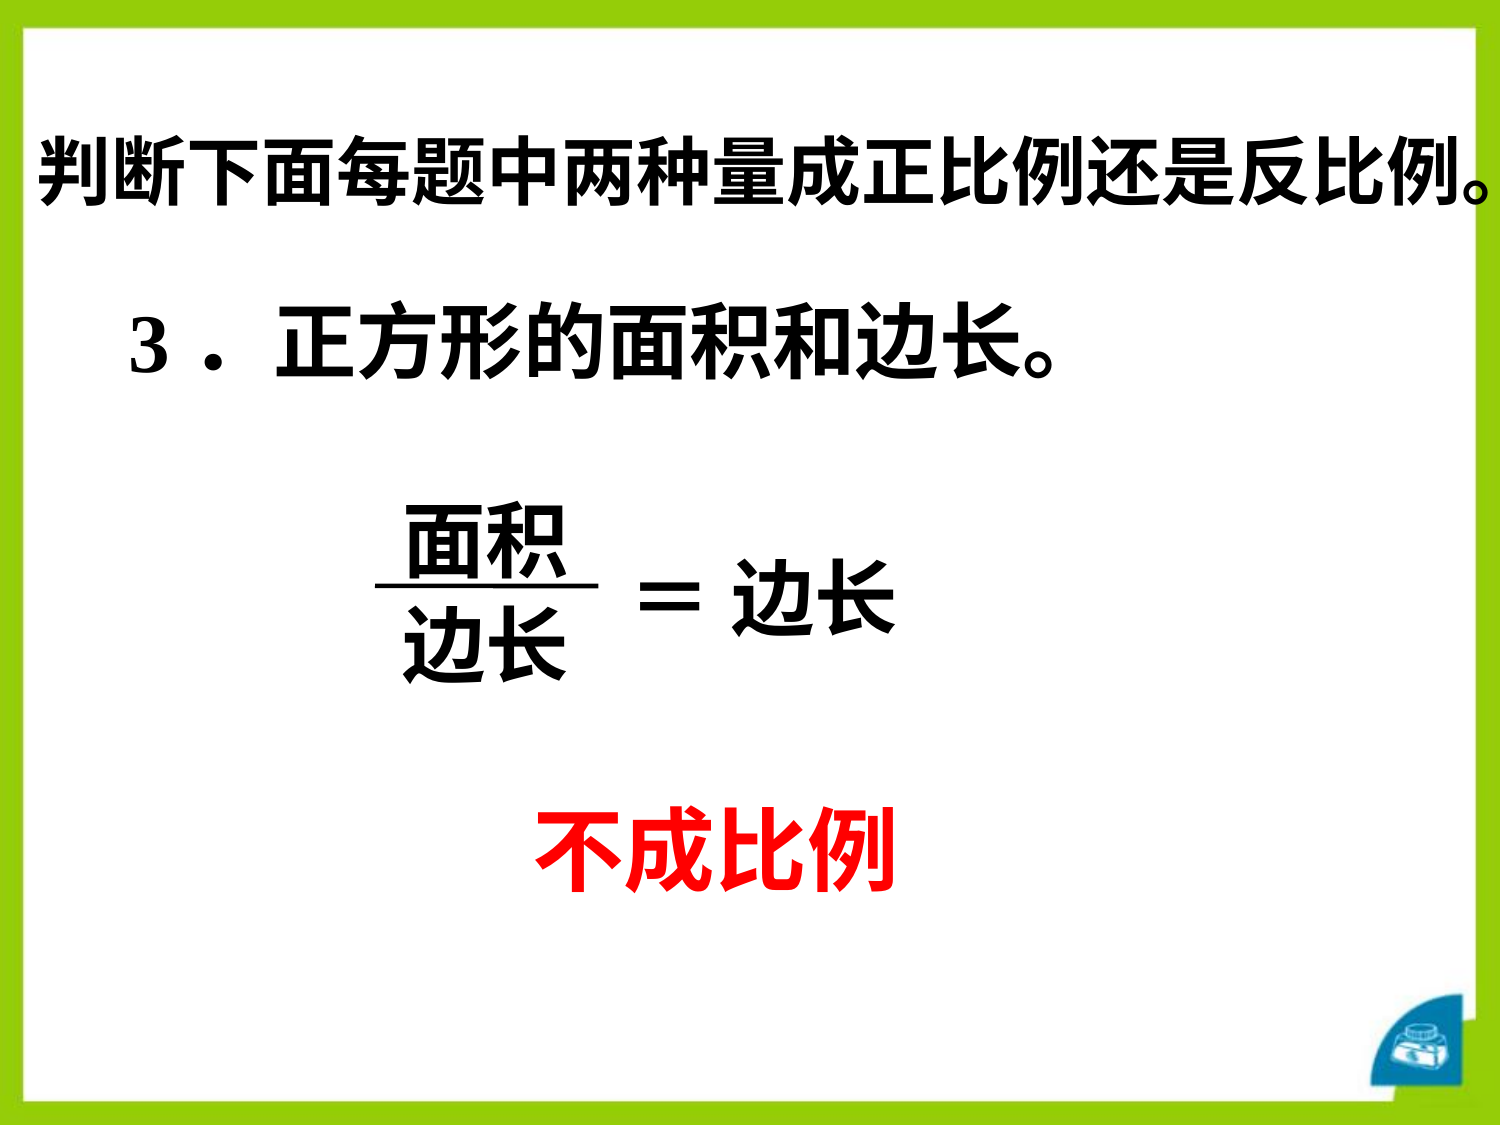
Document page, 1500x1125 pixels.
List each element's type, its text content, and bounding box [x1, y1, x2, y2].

text_box 不成比例 [517, 785, 915, 910]
text_box 判断下面每题中两种量成正比例还是反比例。 [21, 117, 1500, 222]
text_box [374, 480, 908, 703]
picture [0, 0, 1500, 1125]
text_box 3．正方形的面积和边长。 [113, 281, 1140, 396]
